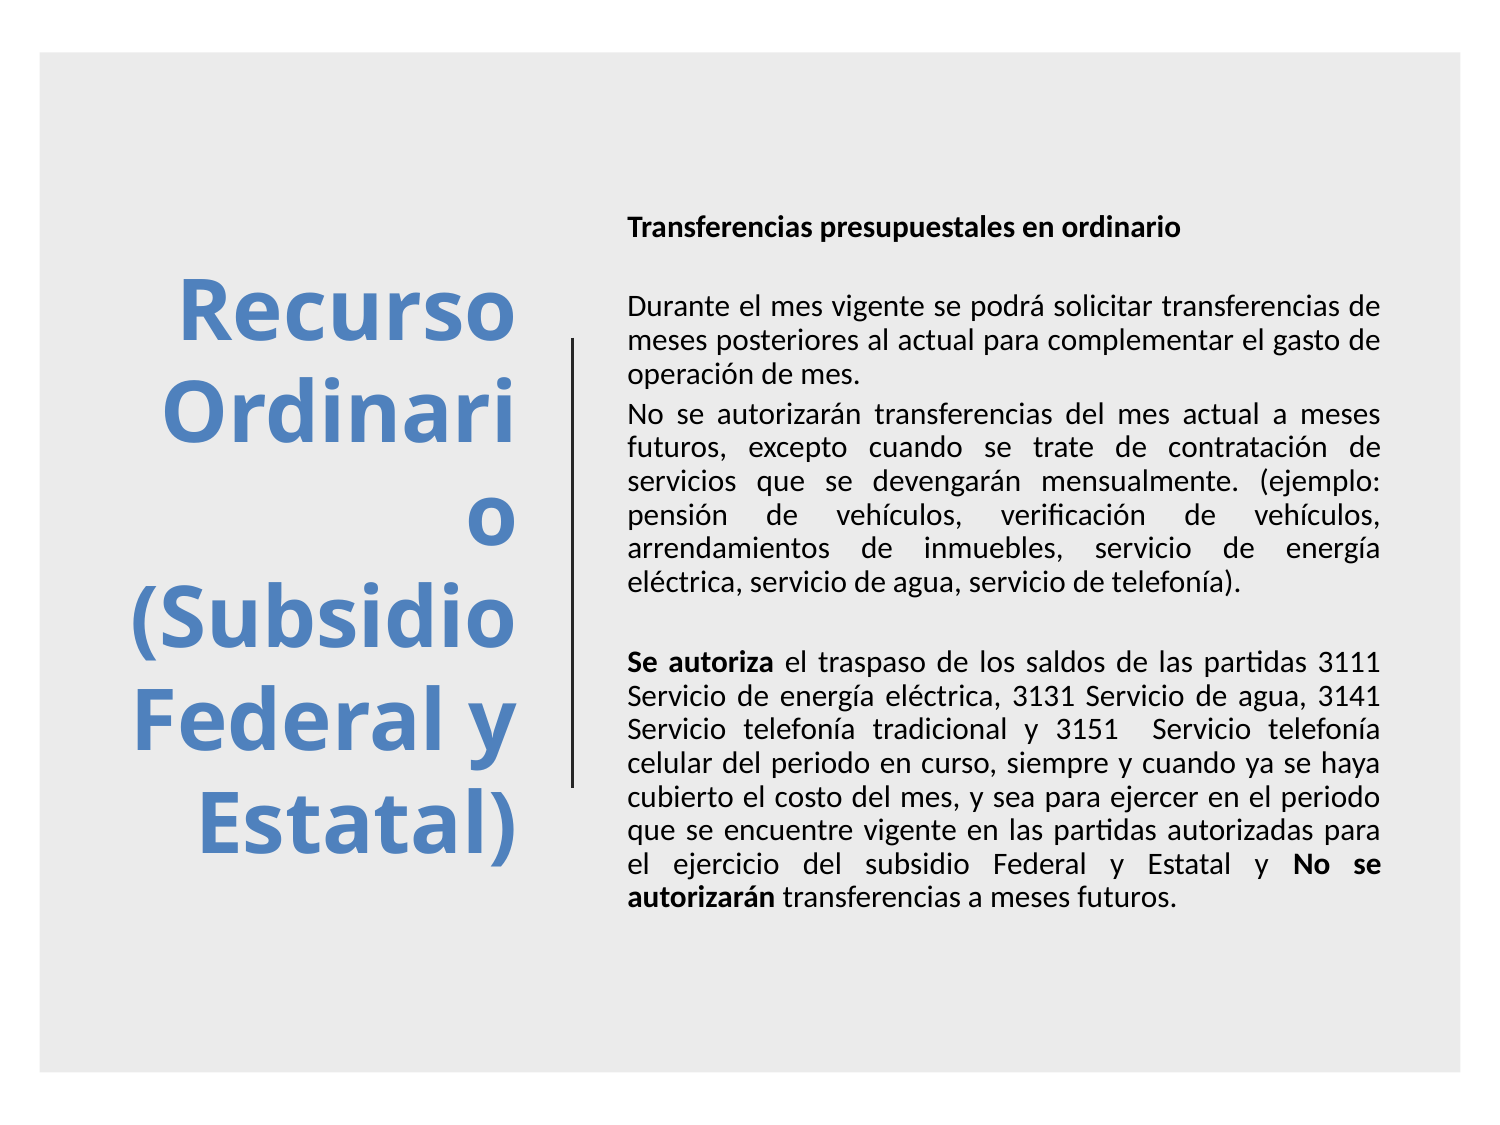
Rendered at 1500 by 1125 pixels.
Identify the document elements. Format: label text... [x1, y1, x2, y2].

list Transferencias presupuestales en ordinario Durante el mes vigente se podrá solicitar transferencias de meses posteriores al actual para complementar el gasto de operación de mes. No se autorizarán transferencias del mes actual a meses futuros, excepto cuando se trate de contratación de servicios que se devengarán mensualmente. (ejemplo: pensión de vehículos, verificación de vehículos, arrendamientos de inmuebles, servicio de energía eléctrica, servicio de agua, servicio de telefonía). Se autoriza el traspaso de los saldos de las partidas 3111 Servicio de energía eléctrica, 3131 Servicio de agua, 3141 Servicio telefonía tradicional y 3151 Servicio telefonía celular del periodo en curso, siempre y cuando ya se haya cubierto el costo del mes, y sea para ejercer en el periodo que se encuentre vigente en las partidas autorizadas para el ejercicio del subsidio Federal y Estatal y No se autorizarán transferencias a meses futuros. [612, 158, 1397, 967]
title Recurso Ordinario (Subsidio Federal y Estatal) [103, 158, 533, 967]
text_box [37, 50, 1462, 1074]
